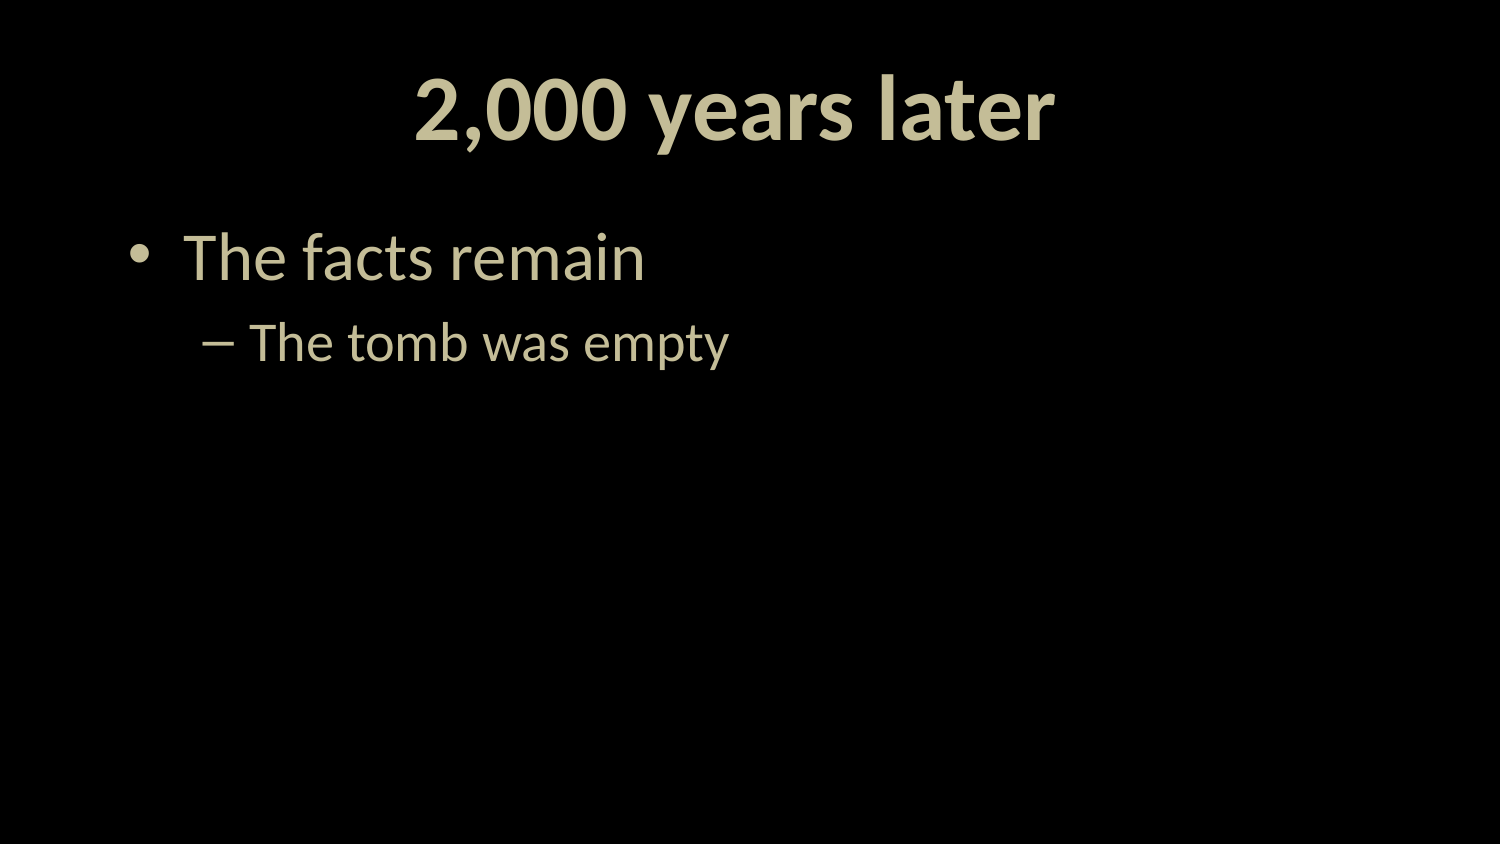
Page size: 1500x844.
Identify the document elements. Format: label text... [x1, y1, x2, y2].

title 2,000 years later [84, 21, 1387, 185]
list The facts remain The tomb was empty [112, 204, 1387, 828]
